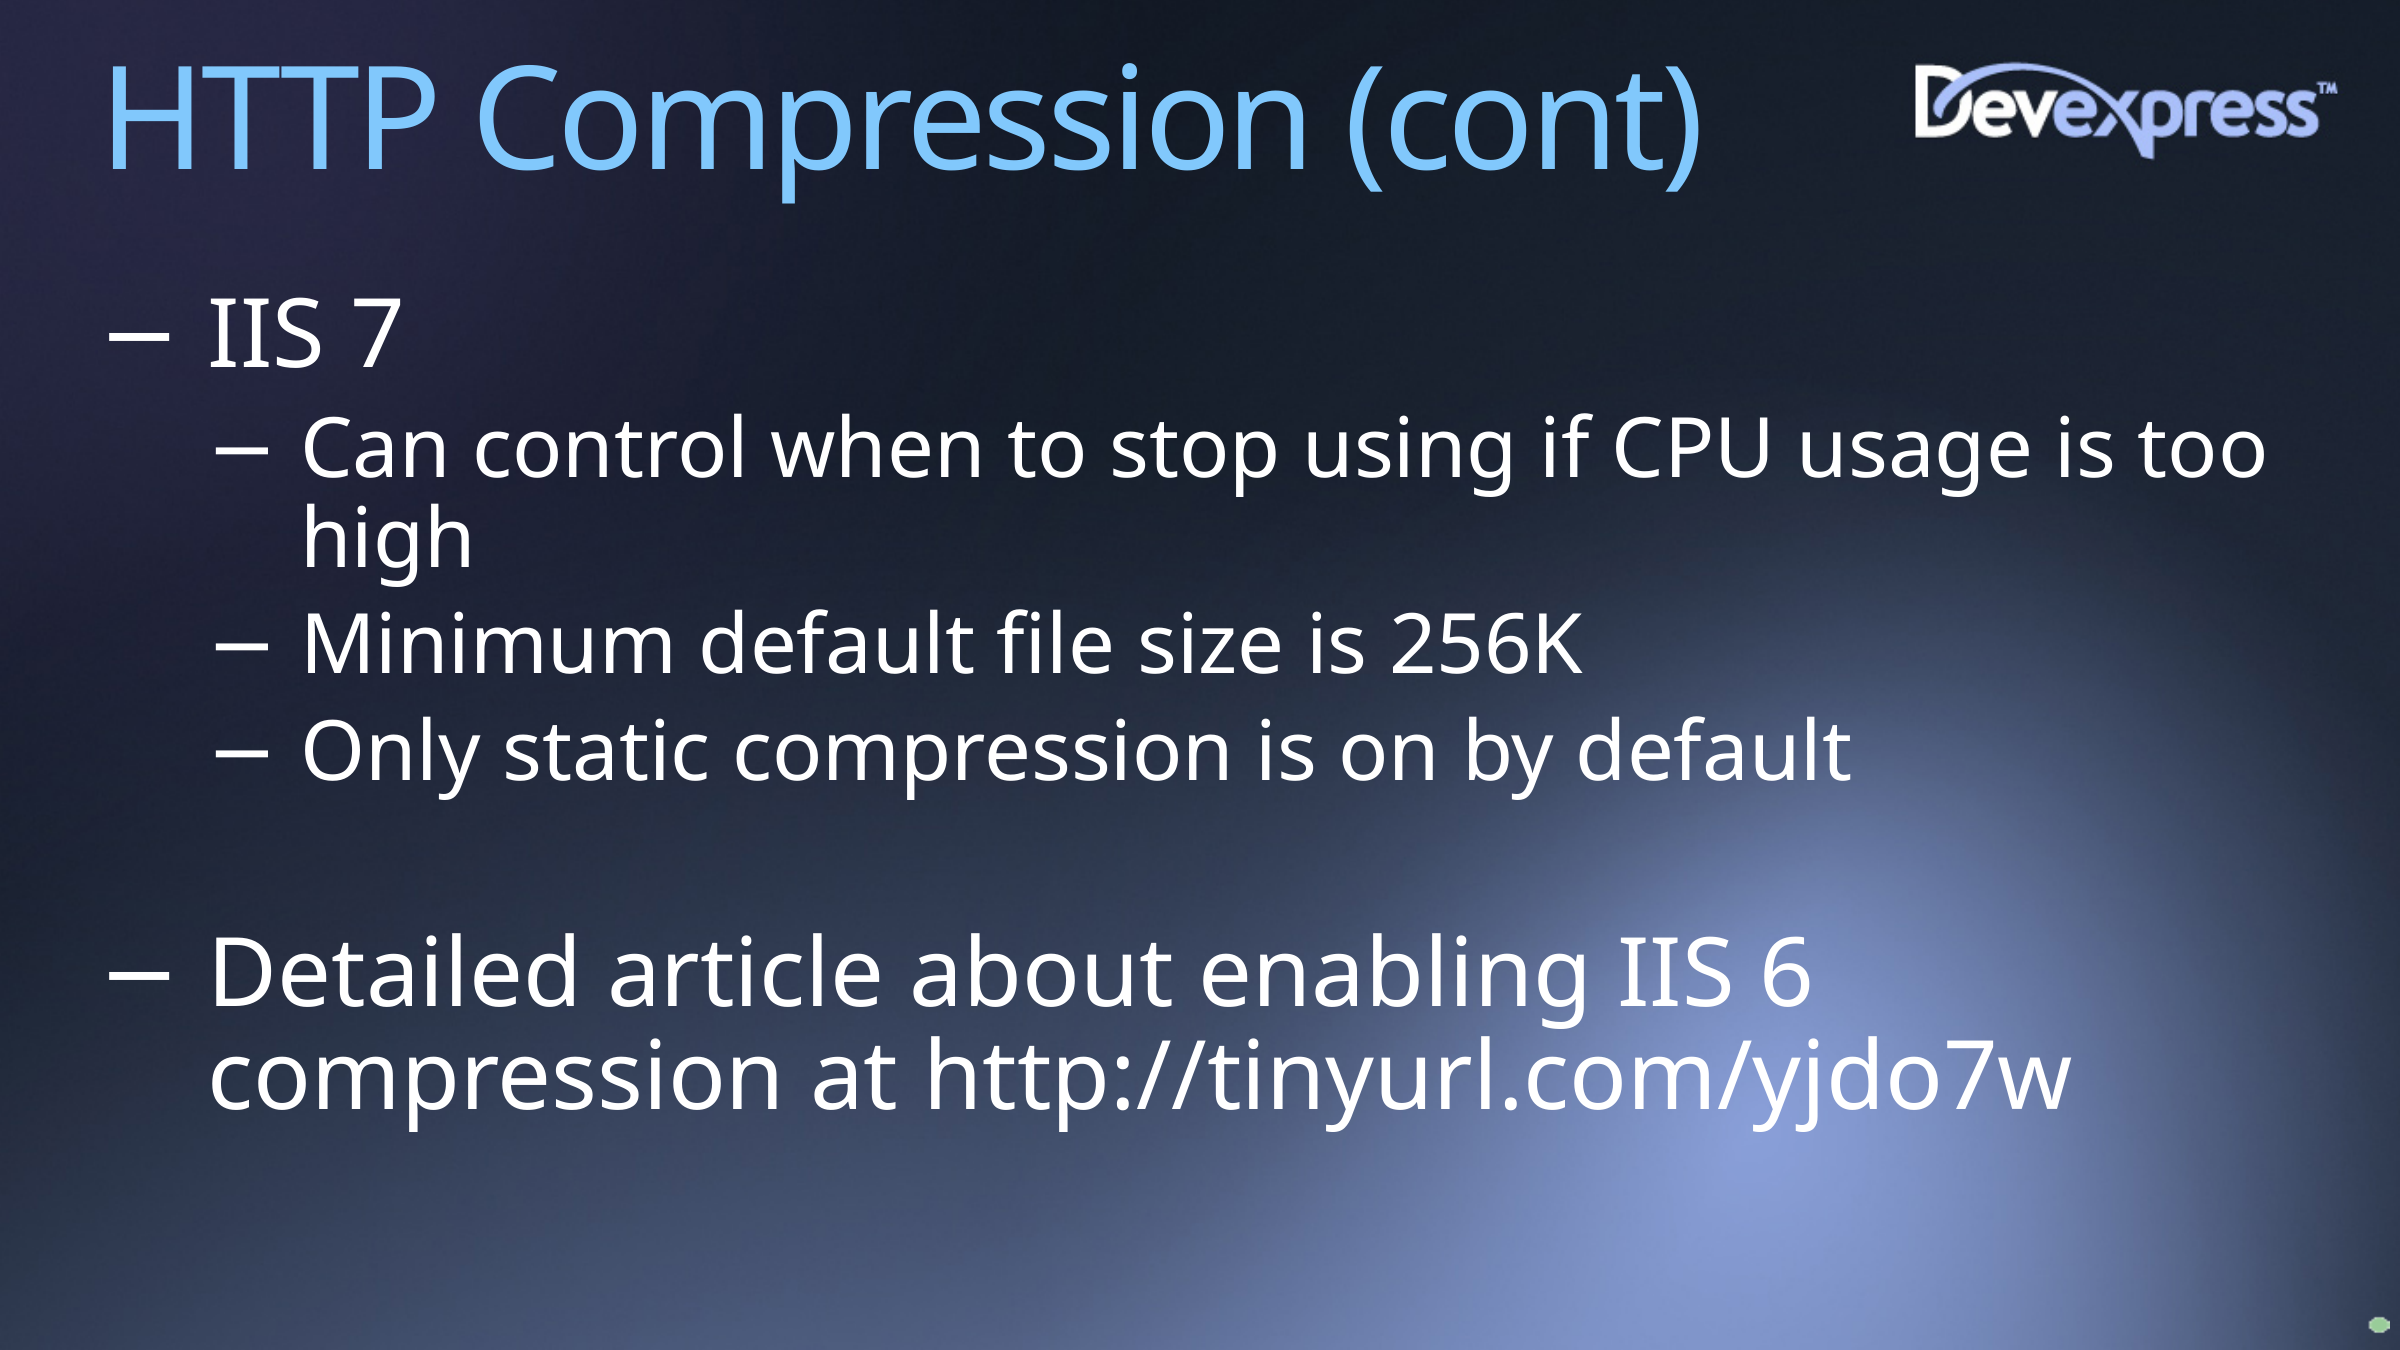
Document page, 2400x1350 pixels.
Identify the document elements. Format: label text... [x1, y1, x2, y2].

picture [0, 0, 2400, 1350]
title HTTP Compression (cont) [99, 45, 2300, 203]
list IIS 7 Can control when to stop using if CPU usage is too high Minimum default file size is 256K Only static compression is on by default Detailed article about enabling IIS 6 compression at http://tinyurl.com/yjdo7w [99, 285, 2300, 1141]
